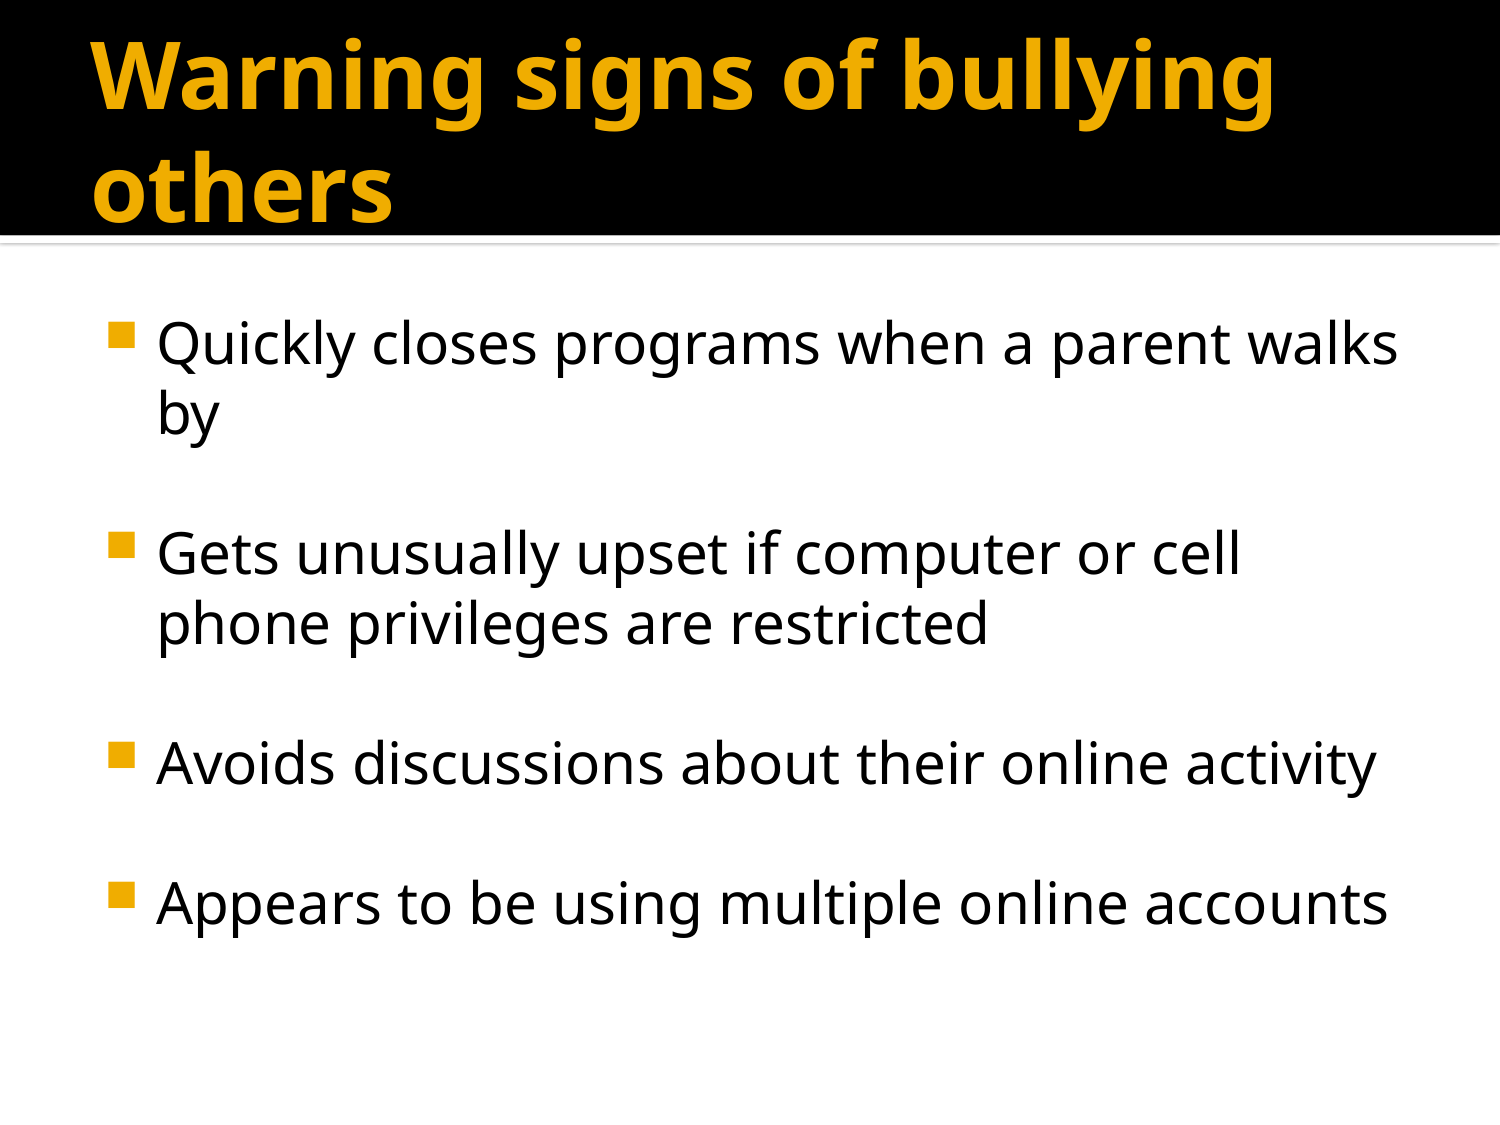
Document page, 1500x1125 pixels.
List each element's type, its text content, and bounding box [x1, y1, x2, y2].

list Quickly closes programs when a parent walks by Gets unusually upset if computer or cell phone privileges are restricted Avoids discussions about their online activity Appears to be using multiple online accounts [75, 291, 1425, 1050]
title Warning signs of bullying others [75, 25, 1425, 231]
